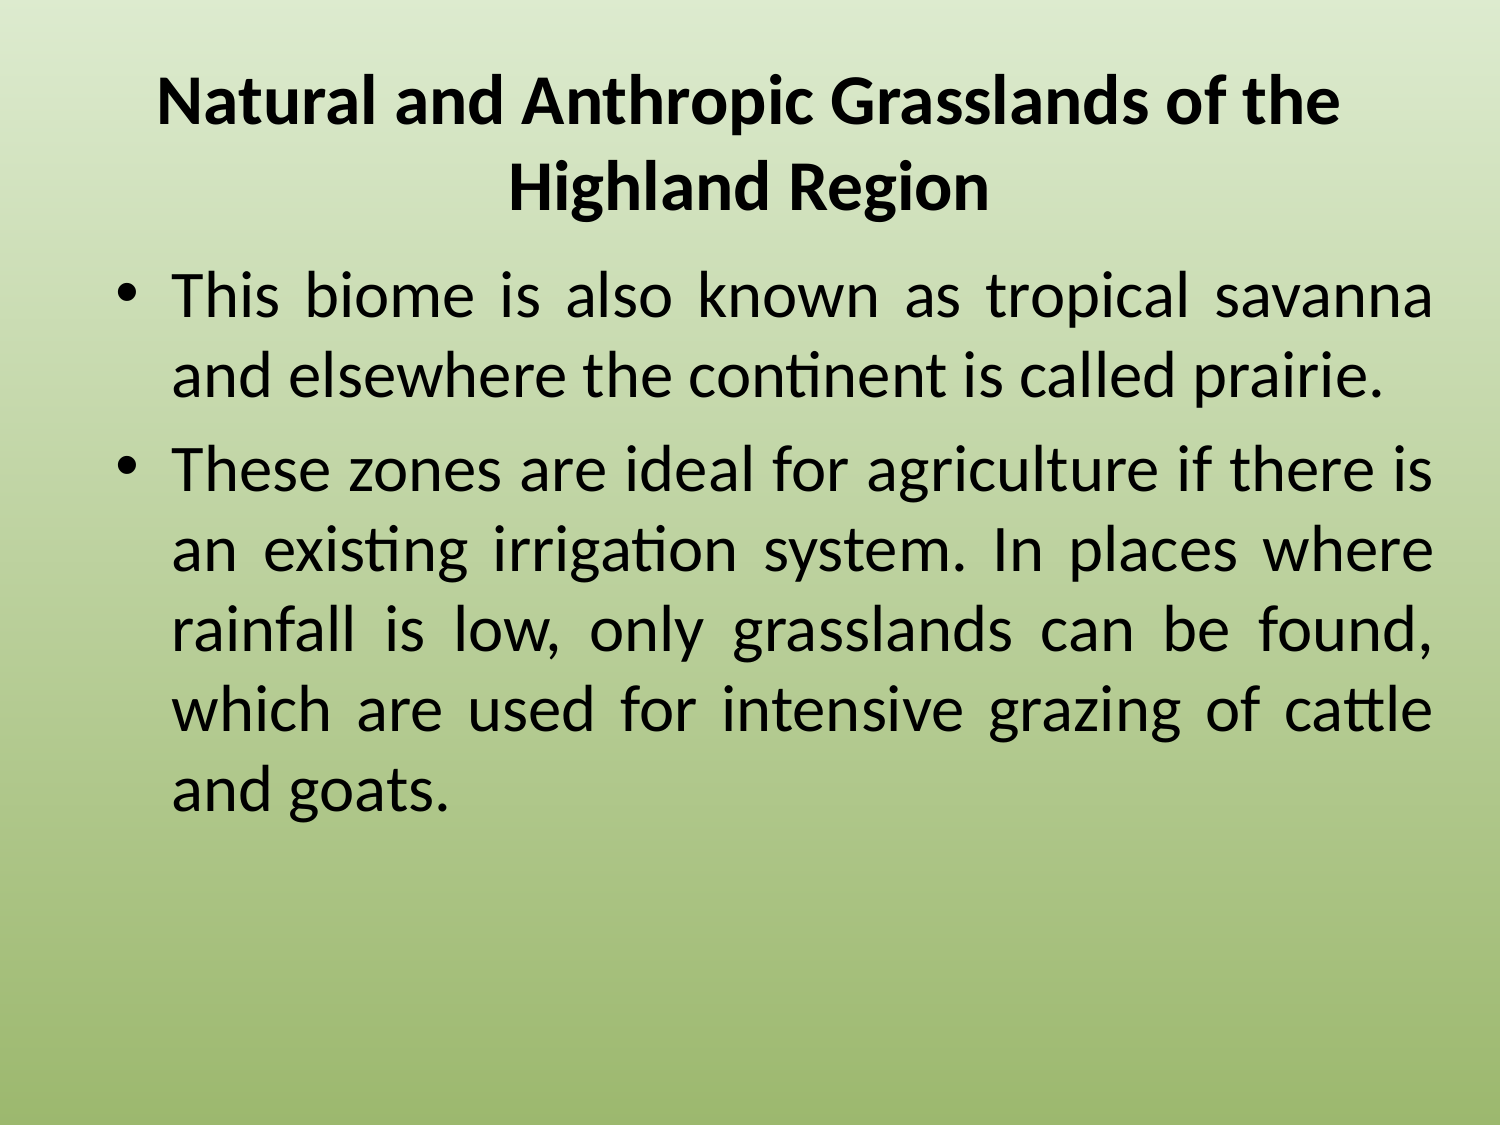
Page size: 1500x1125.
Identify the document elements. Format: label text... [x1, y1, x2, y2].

title Natural and Anthropic Grasslands of the Highland Region [75, 45, 1425, 233]
list This biome is also known as tropical savanna and elsewhere the continent is called prairie. These zones are ideal for agriculture if there is an existing irrigation system. In places where rainfall is low, only grasslands can be found, which are used for intensive grazing of cattle and goats. [100, 243, 1451, 1059]
